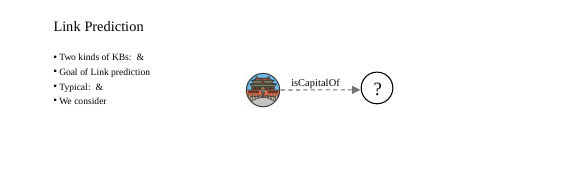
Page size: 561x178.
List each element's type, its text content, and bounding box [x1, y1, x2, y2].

title Link Prediction [38, 9, 523, 44]
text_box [245, 68, 393, 108]
